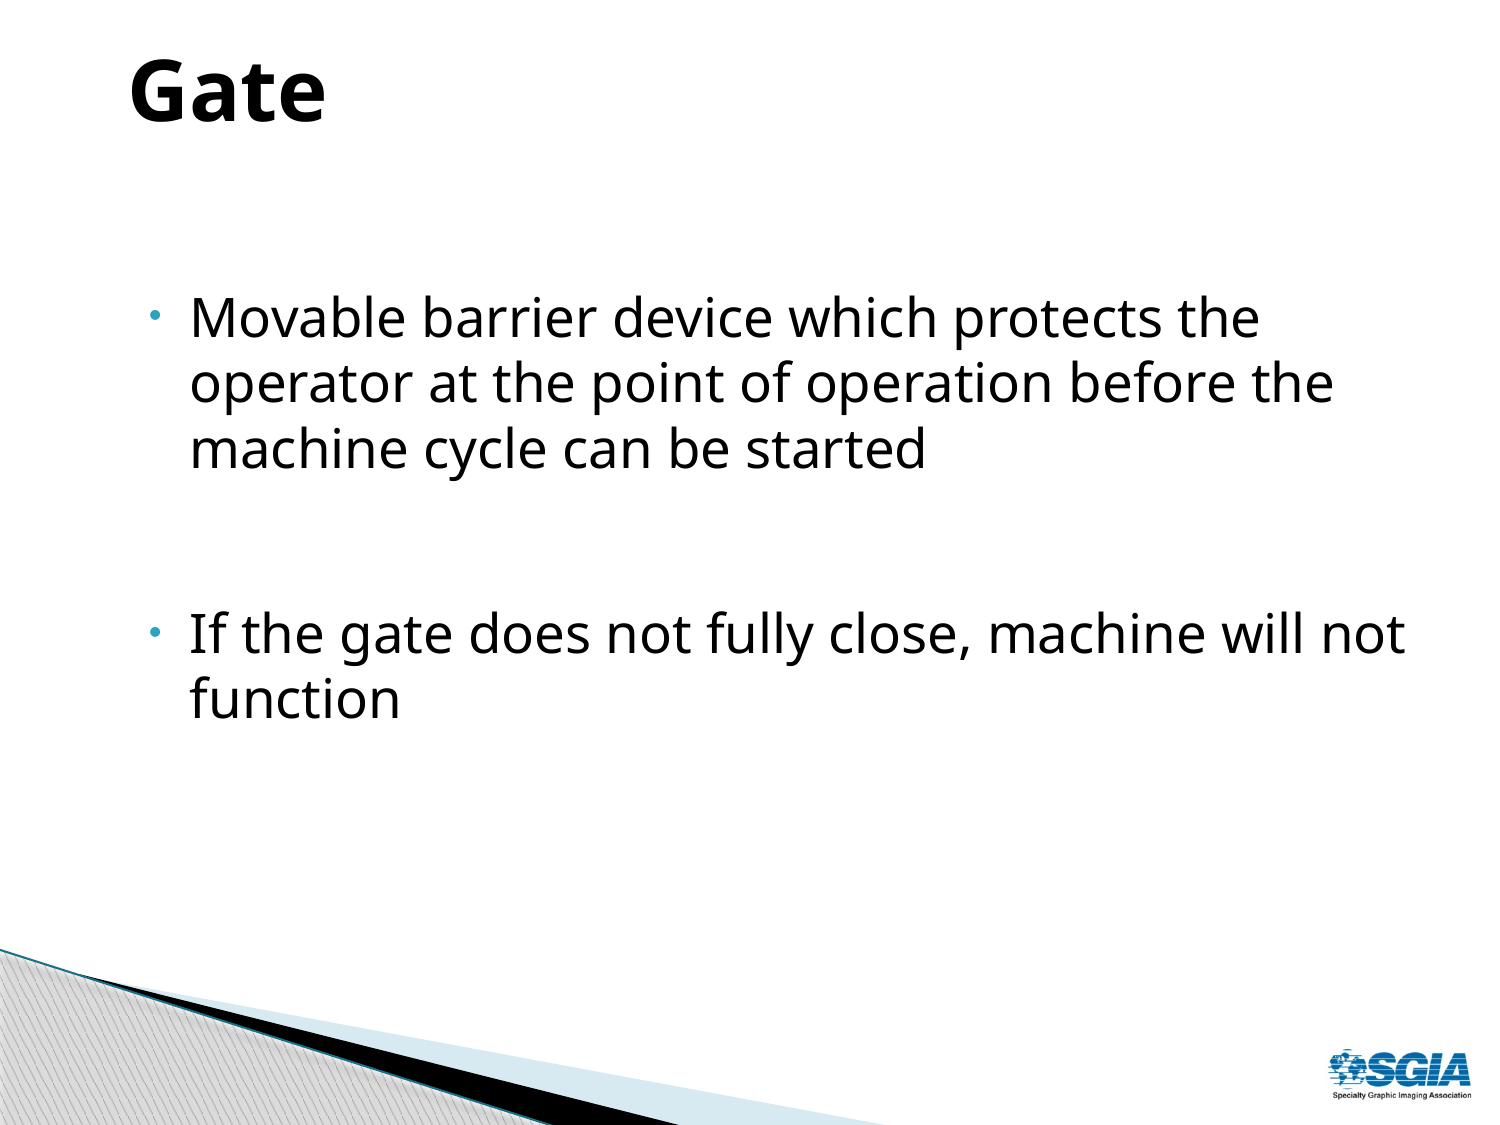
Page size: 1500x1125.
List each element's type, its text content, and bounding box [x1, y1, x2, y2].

list Movable barrier device which protects the operator at the point of operation before the machine cycle can be started If the gate does not fully close, machine will not function [116, 275, 1449, 741]
picture [1325, 1049, 1475, 1102]
title Gate [112, 0, 1388, 181]
